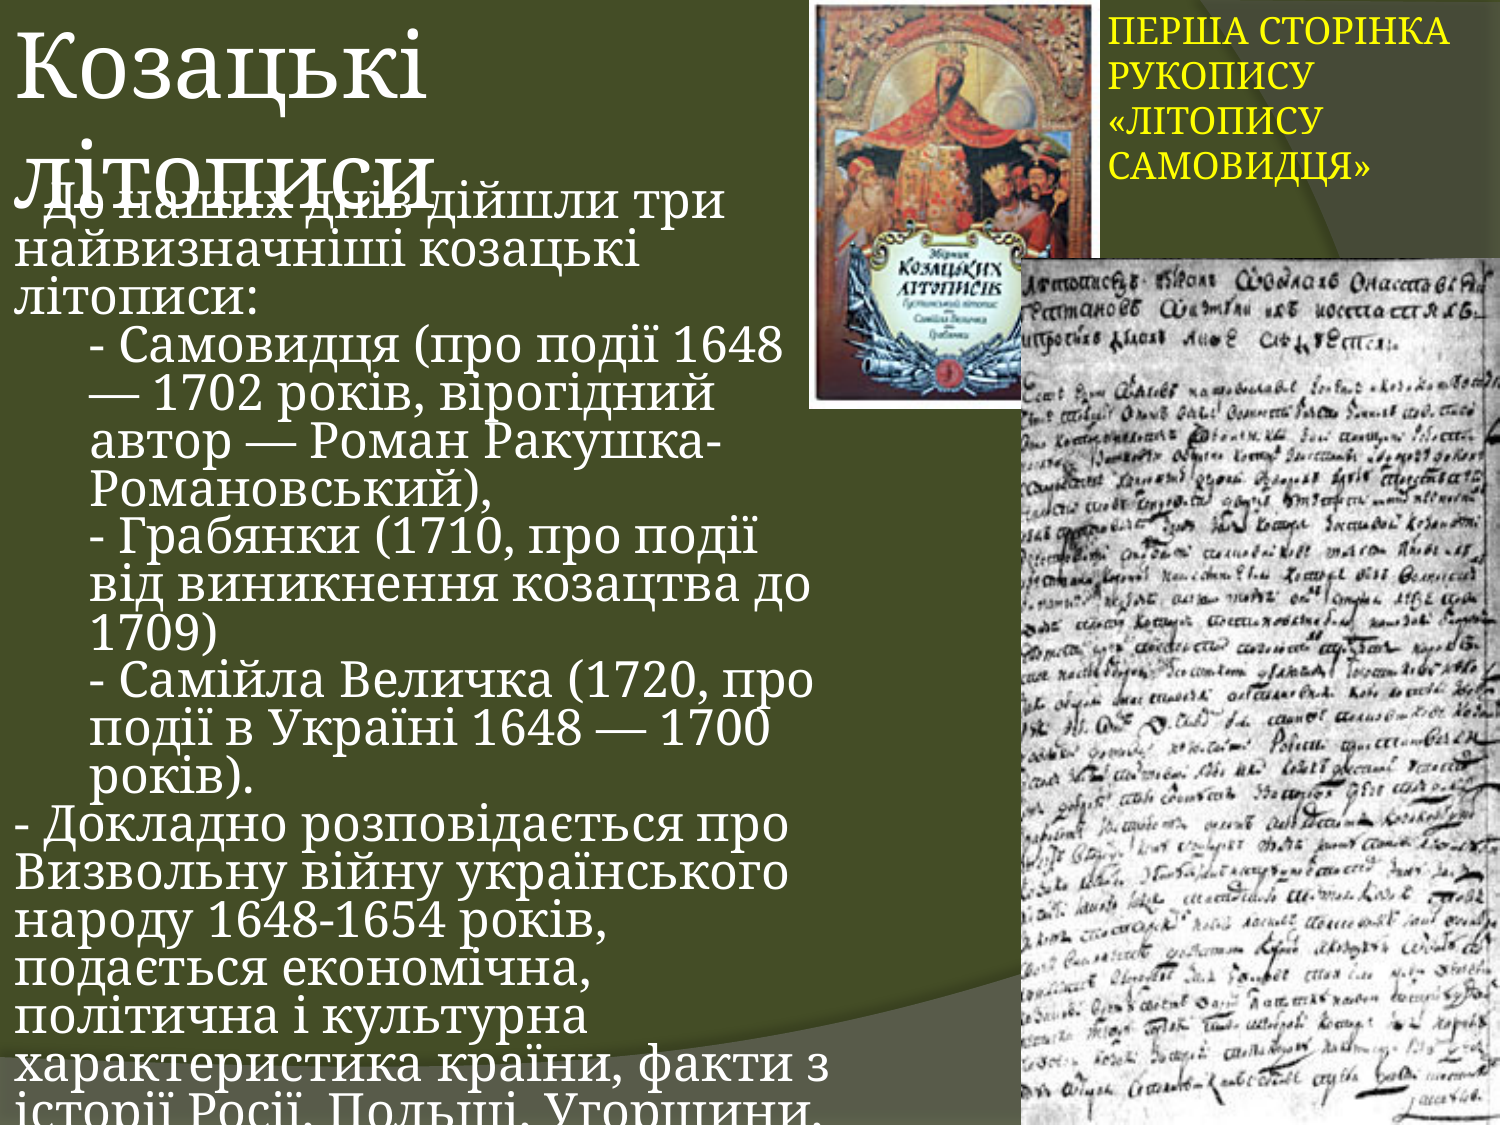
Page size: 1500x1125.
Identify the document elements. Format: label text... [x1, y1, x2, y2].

text_box Козацькі літописи [0, 0, 799, 172]
picture [1021, 258, 1500, 1125]
text_box ПЕРША СТОРІНКА РУКОПИСУ «ЛІТОПИСУ САМОВИДЦЯ» [1110, 0, 1500, 195]
picture [808, 0, 1100, 409]
text_box - До наших днів дійшли три найвизначніші козацькі літописи: - Самовидця (про події 1648 — 1702 років, вірогідний автор — Роман Ракушка-Романовський), - Грабянки (1710, про події від виникнення козацтва до 1709) - Самійла Величка (1720, про події в Україні 1648 — 1700 років). - Докладно розповідається про Визвольну війну українського народу 1648-1654 років, подається економічна, політична і культурна характеристика країни, факти з історії Росії, Польщі, Угорщини, Швеції, Молдови, Туреччини та інших держав. [0, 172, 857, 1125]
